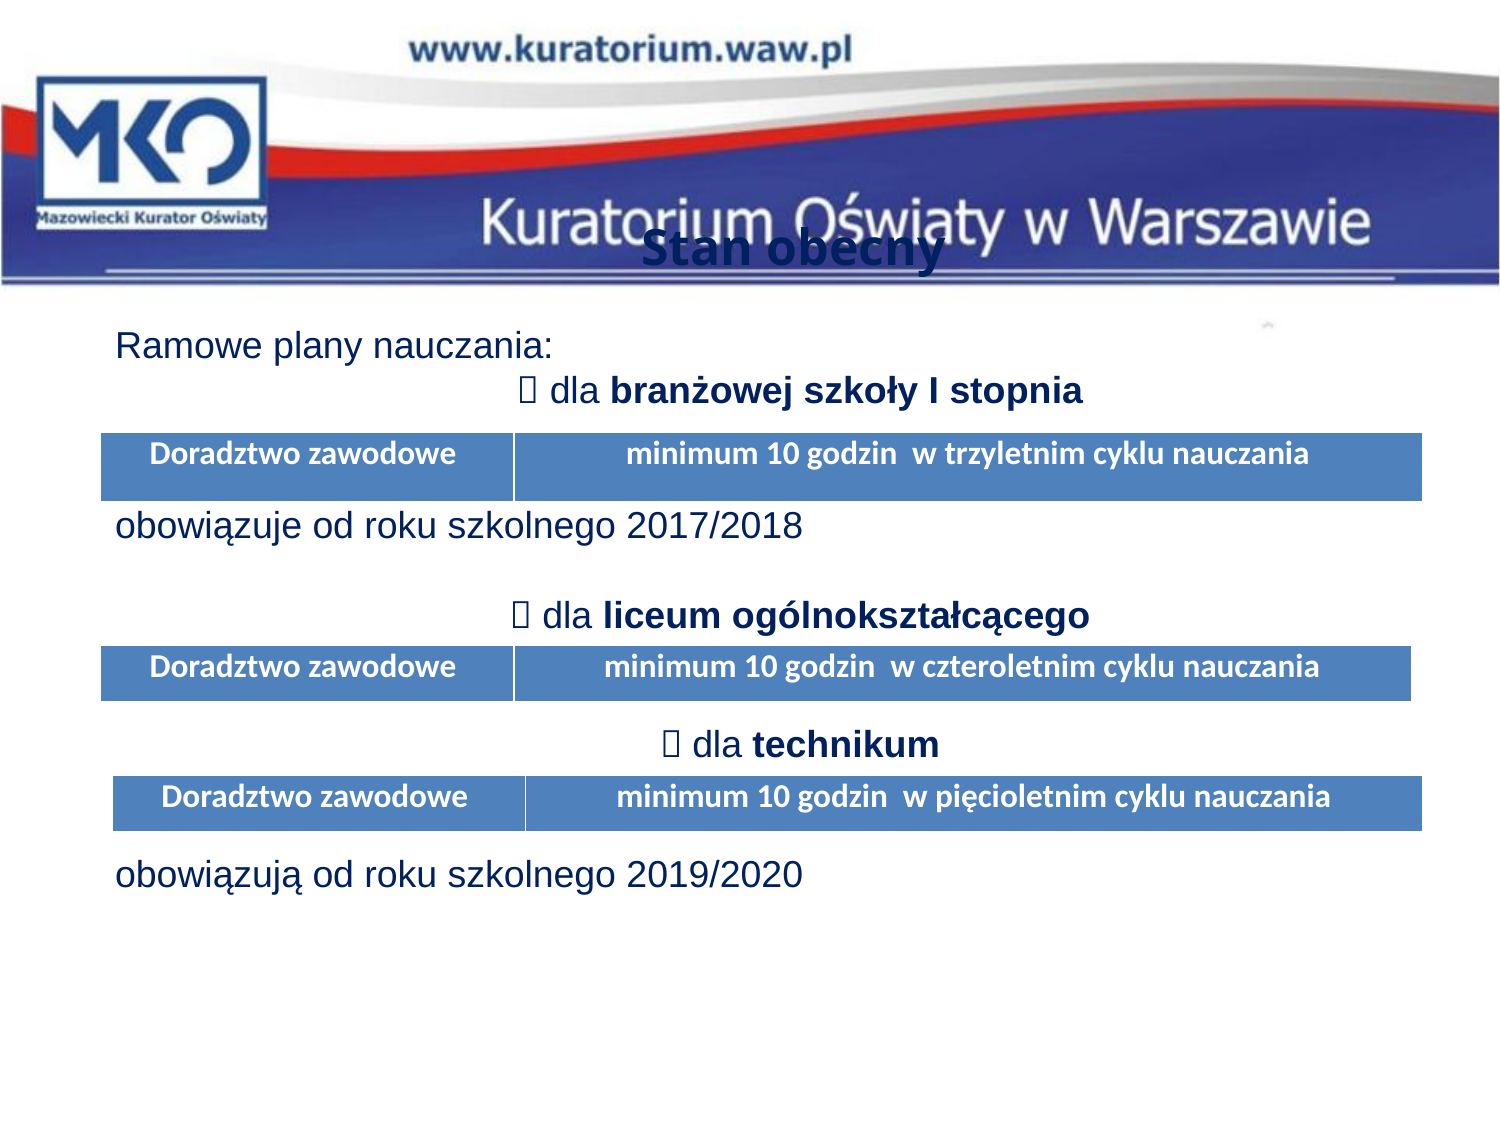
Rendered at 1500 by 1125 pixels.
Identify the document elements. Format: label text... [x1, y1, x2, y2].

table_header minimum 10 godzin w pięcioletnim cyklu nauczania [526, 776, 1422, 831]
text_box Stan obecny Ramowe plany nauczania:  dla branżowej szkoły I stopnia obowiązuje od roku szkolnego 2017/2018  dla liceum ogólnokształcącego  dla technikum obowiązują od roku szkolnego 2019/2020 [100, 208, 1500, 1035]
table_header Doradztwo zawodowe [101, 646, 513, 701]
table_header Doradztwo zawodowe [113, 776, 525, 831]
table_header minimum 10 godzin w trzyletnim cyklu nauczania [515, 433, 1422, 501]
picture [0, 0, 1500, 1125]
table_header minimum 10 godzin w czteroletnim cyklu nauczania [515, 646, 1411, 701]
table_header Doradztwo zawodowe [101, 433, 513, 501]
